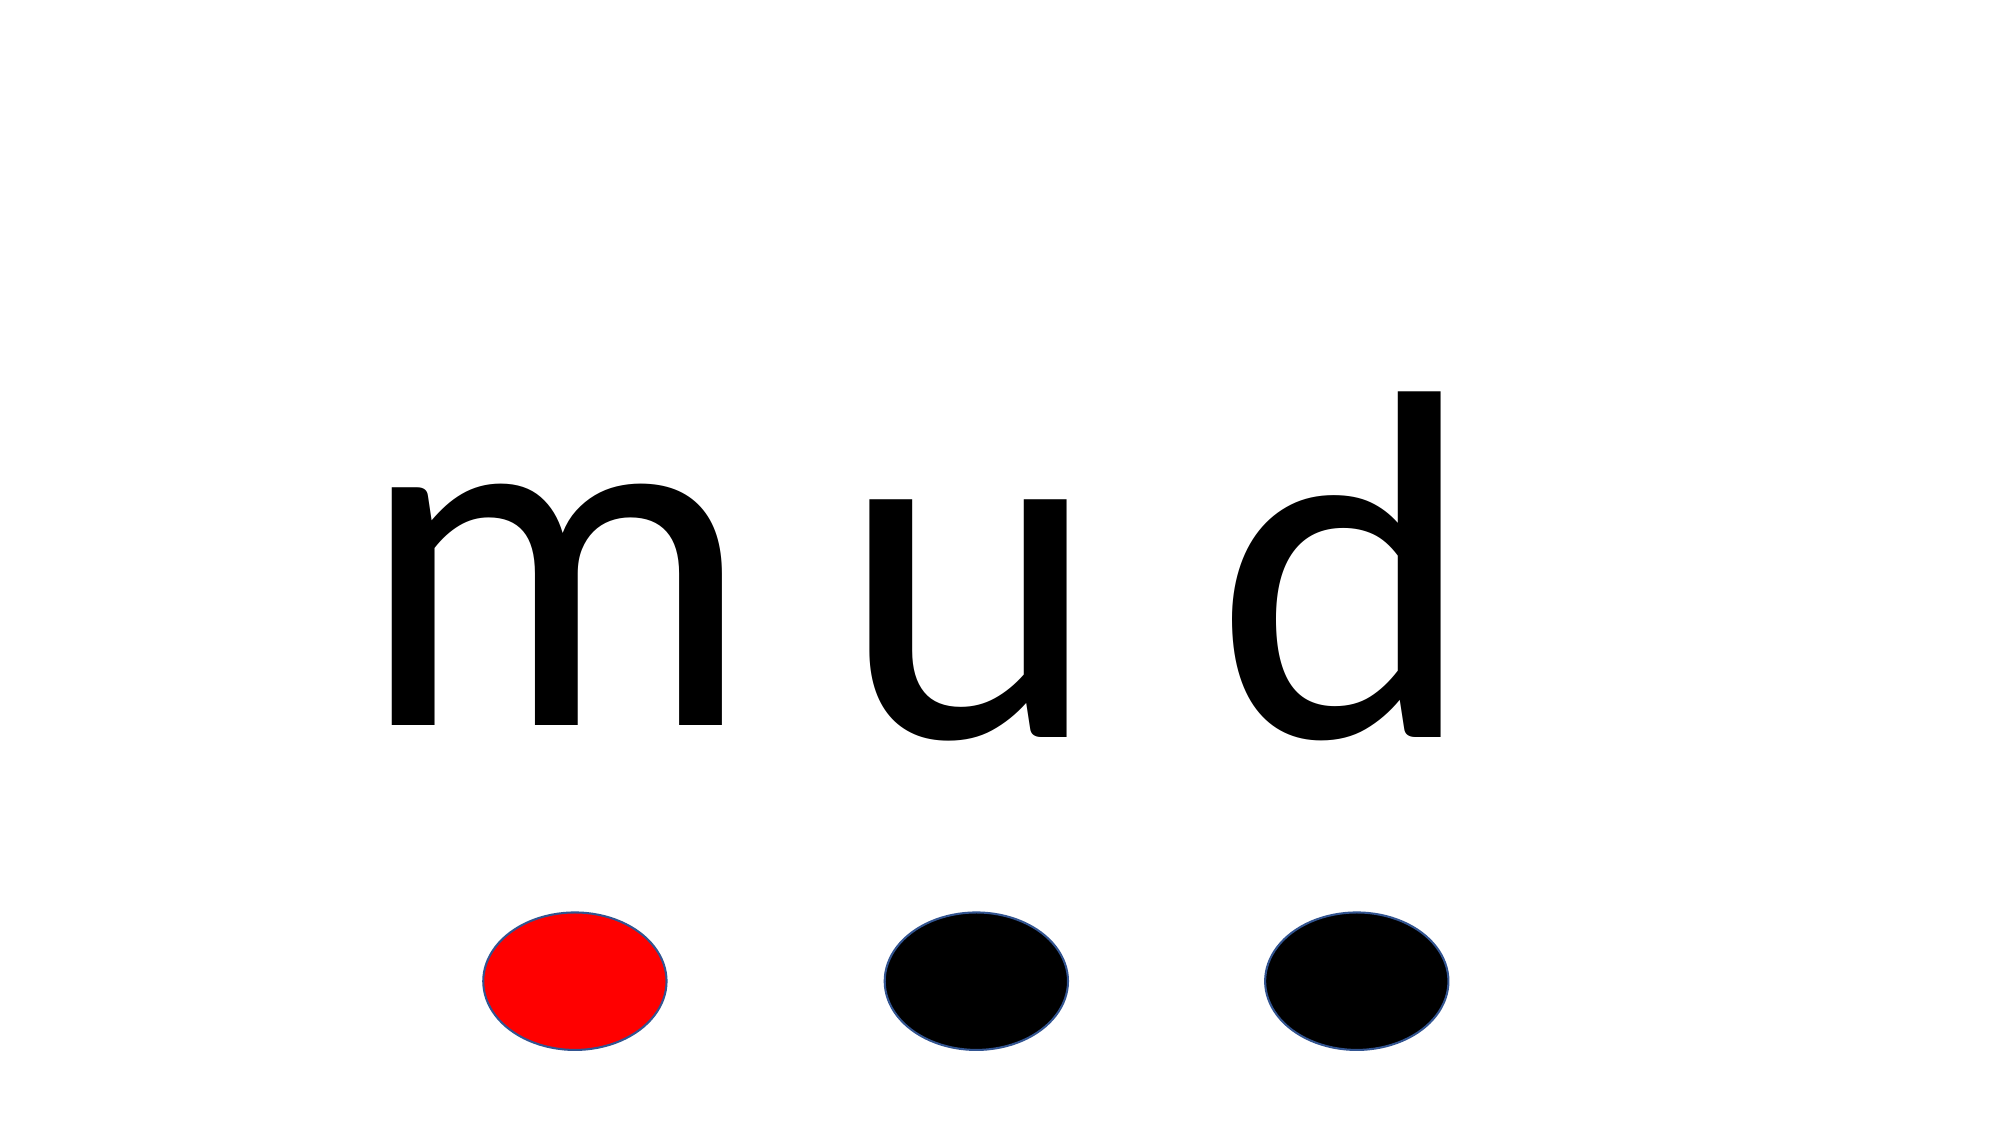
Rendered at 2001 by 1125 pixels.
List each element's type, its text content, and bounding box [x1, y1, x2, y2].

text_box [1264, 911, 1450, 1051]
text_box d [1200, 232, 1550, 845]
text_box u [825, 232, 1175, 1125]
text_box [482, 911, 668, 1051]
text_box m [341, 220, 692, 833]
